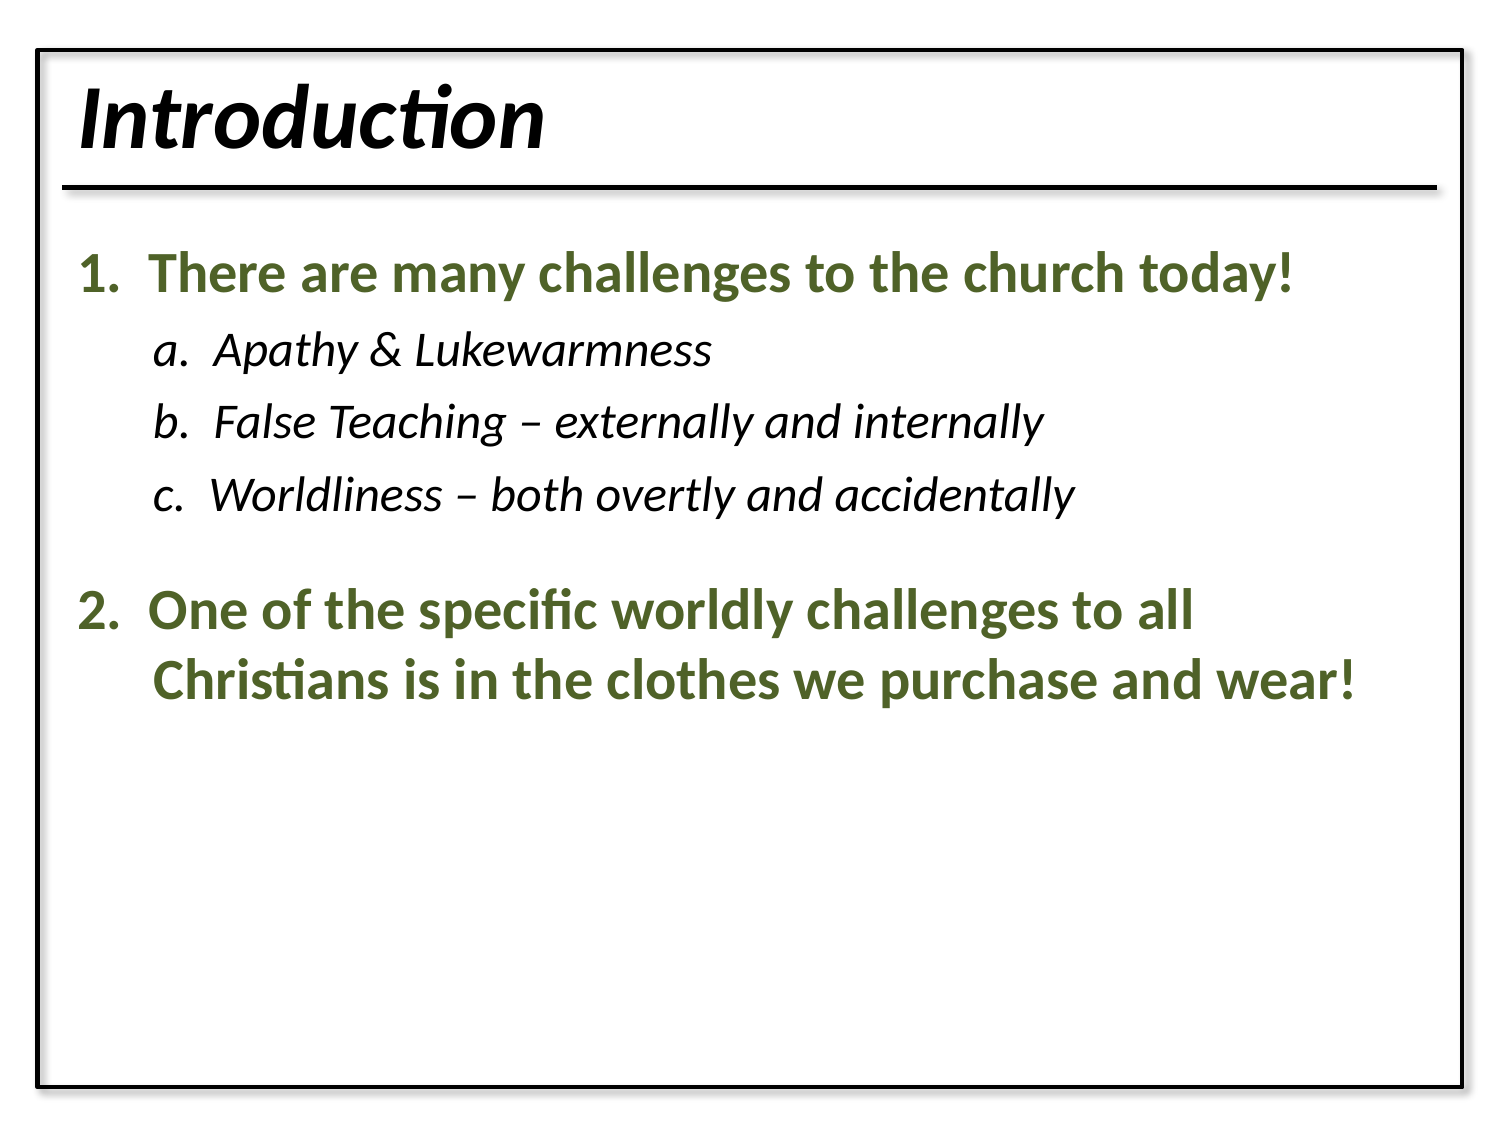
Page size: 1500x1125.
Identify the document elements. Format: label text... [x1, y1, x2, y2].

text_box [35, 48, 1464, 1089]
text_box 1. There are many challenges to the church today! a. Apathy & Lukewarmness b. False Teaching – externally and internally c. Worldliness – both overtly and accidentally 2. One of the specific worldly challenges to all Christians is in the clothes we purchase and wear! [62, 226, 1450, 719]
